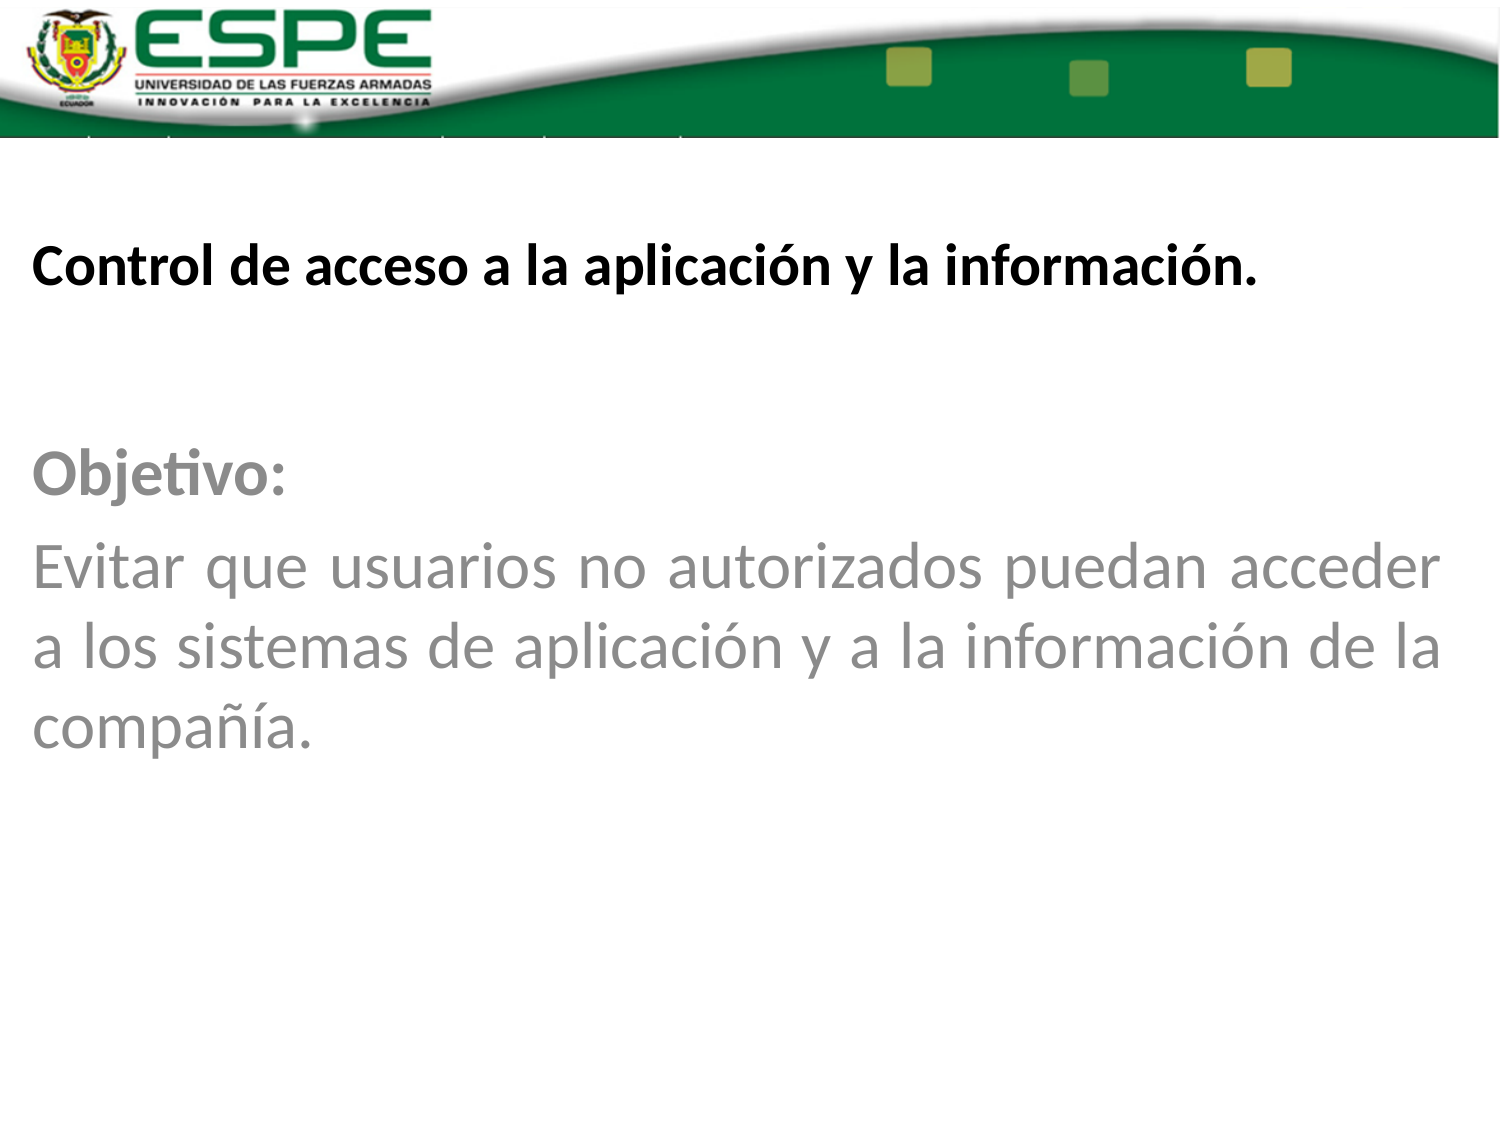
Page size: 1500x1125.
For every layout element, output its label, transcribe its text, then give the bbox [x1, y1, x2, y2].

title Control de acceso a la aplicación y la información. [17, 196, 1293, 327]
subtitle Objetivo: Evitar que usuarios no autorizados puedan acceder a los sistemas de aplicación y a la información de la compañía. [17, 420, 1459, 1125]
picture [0, 6, 1500, 138]
